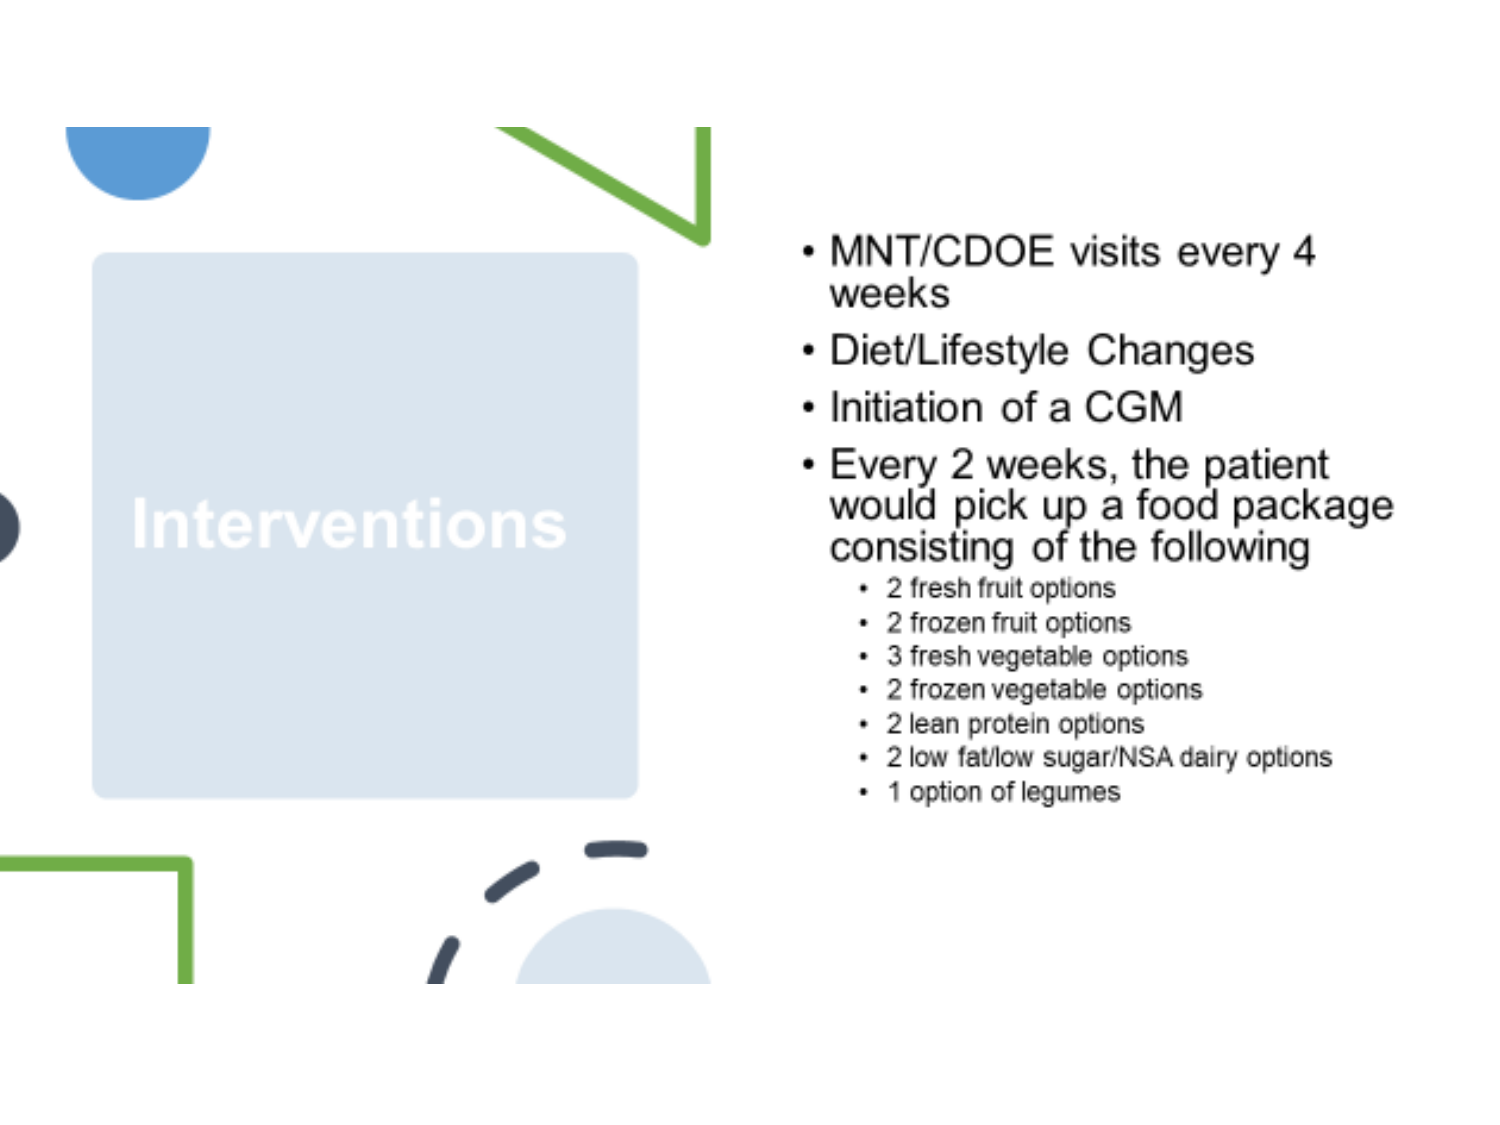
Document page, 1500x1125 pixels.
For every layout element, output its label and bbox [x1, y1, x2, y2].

picture [0, 127, 1500, 984]
